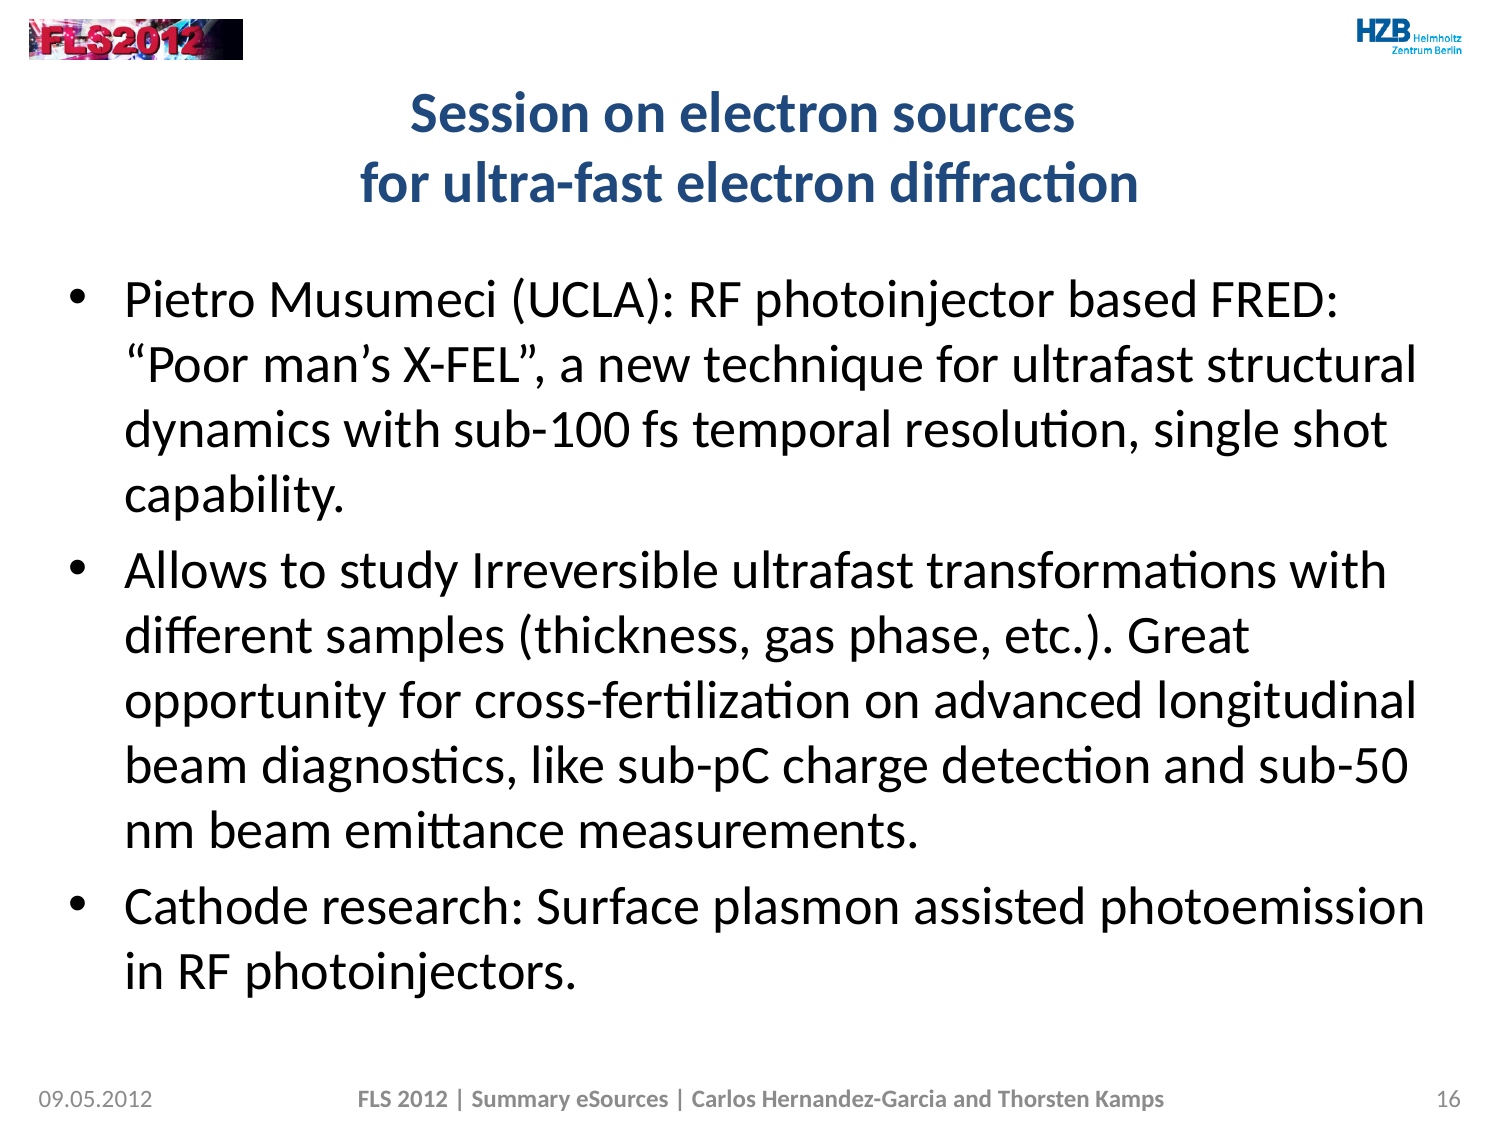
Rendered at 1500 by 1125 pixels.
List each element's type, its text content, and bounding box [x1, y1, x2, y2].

list Pietro Musumeci (UCLA): RF photoinjector based FRED: “Poor man’s X-FEL”, a new technique for ultrafast structural dynamics with sub-100 fs temporal resolution, single shot capability. Allows to study Irreversible ultrafast transformations with different samples (thickness, gas phase, etc.). Great opportunity for cross-fertilization on advanced longitudinal beam diagnostics, like sub-pC charge detection and sub-50 nm beam emittance measurements. Cathode research: Surface plasmon assisted photoemission in RF photoinjectors. [53, 255, 1447, 1047]
title Session on electron sources for ultra-fast electron diffraction [53, 45, 1447, 244]
slide_number 16 [1352, 1069, 1477, 1125]
picture [29, 19, 243, 60]
footer FLS 2012 | Summary eSources | Carlos Hernandez-Garcia and Thorsten Kamps [159, 1069, 1352, 1125]
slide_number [23, 1069, 159, 1125]
picture [1340, 7, 1489, 62]
